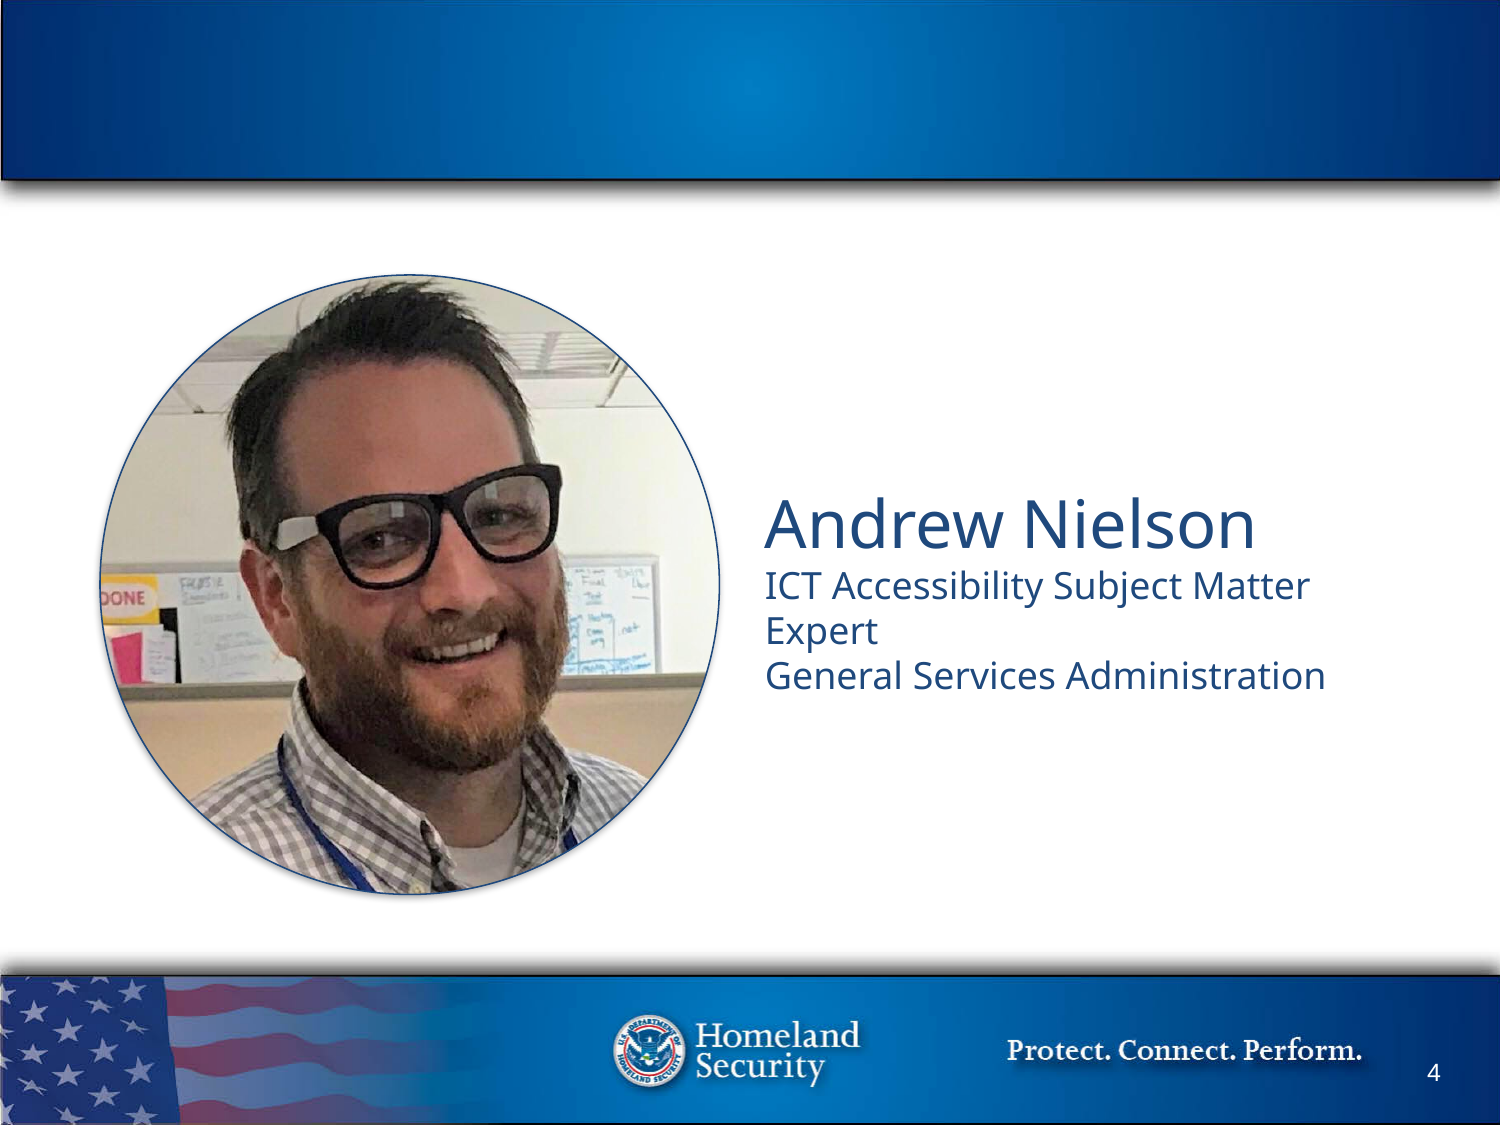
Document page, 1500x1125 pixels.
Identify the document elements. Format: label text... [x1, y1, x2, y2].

picture [0, 0, 1500, 1125]
text_box Andrew Nielson ICT Accessibility Subject Matter Expert General Services Administration [749, 474, 1413, 705]
text_box [99, 274, 721, 896]
